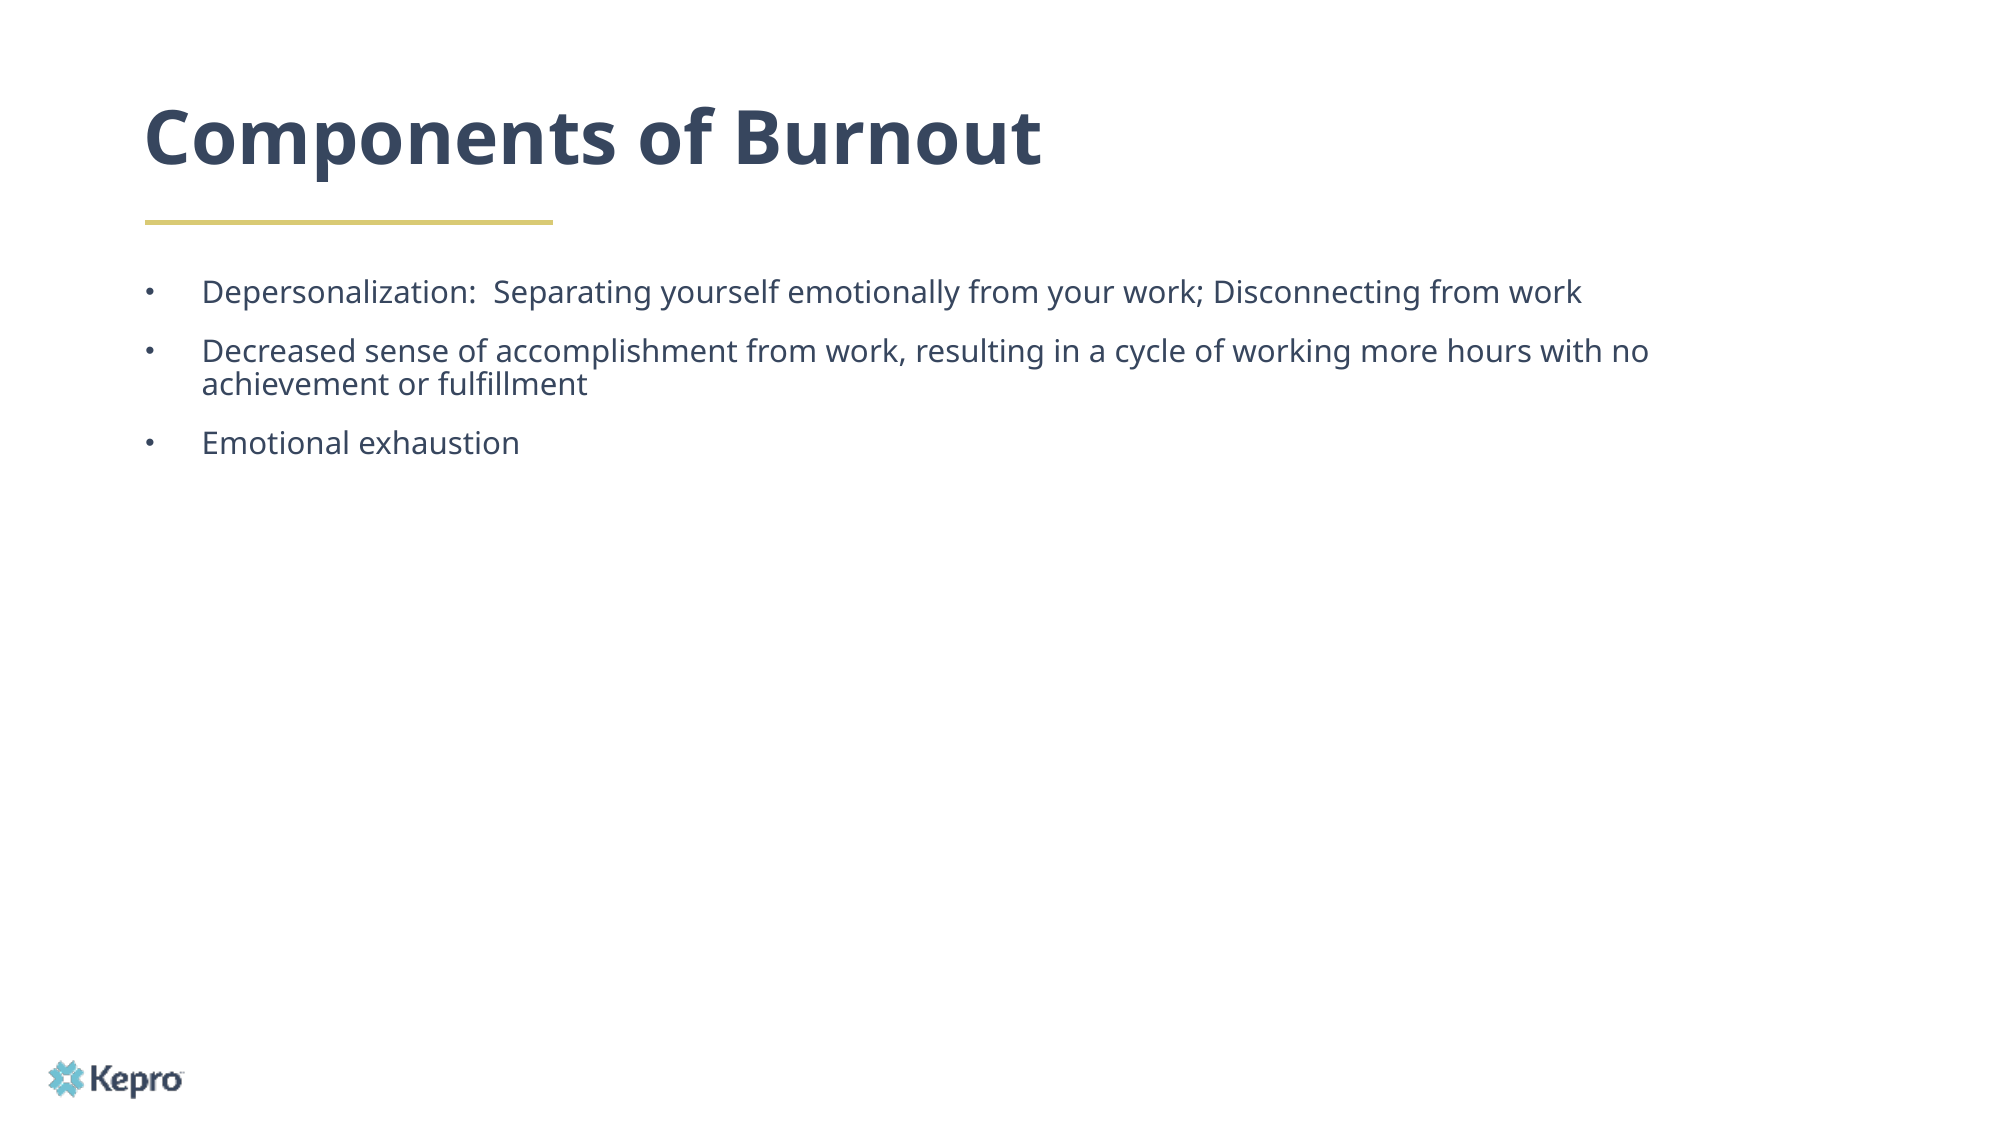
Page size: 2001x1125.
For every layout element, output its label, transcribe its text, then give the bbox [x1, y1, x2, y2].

title Components of Burnout [143, 104, 1510, 176]
picture [24, 1034, 207, 1125]
list Depersonalization: Separating yourself emotionally from your work; Disconnecting from work Decreased sense of accomplishment from work, resulting in a cycle of working more hours with no achievement or fulfillment Emotional exhaustion [145, 268, 1844, 987]
